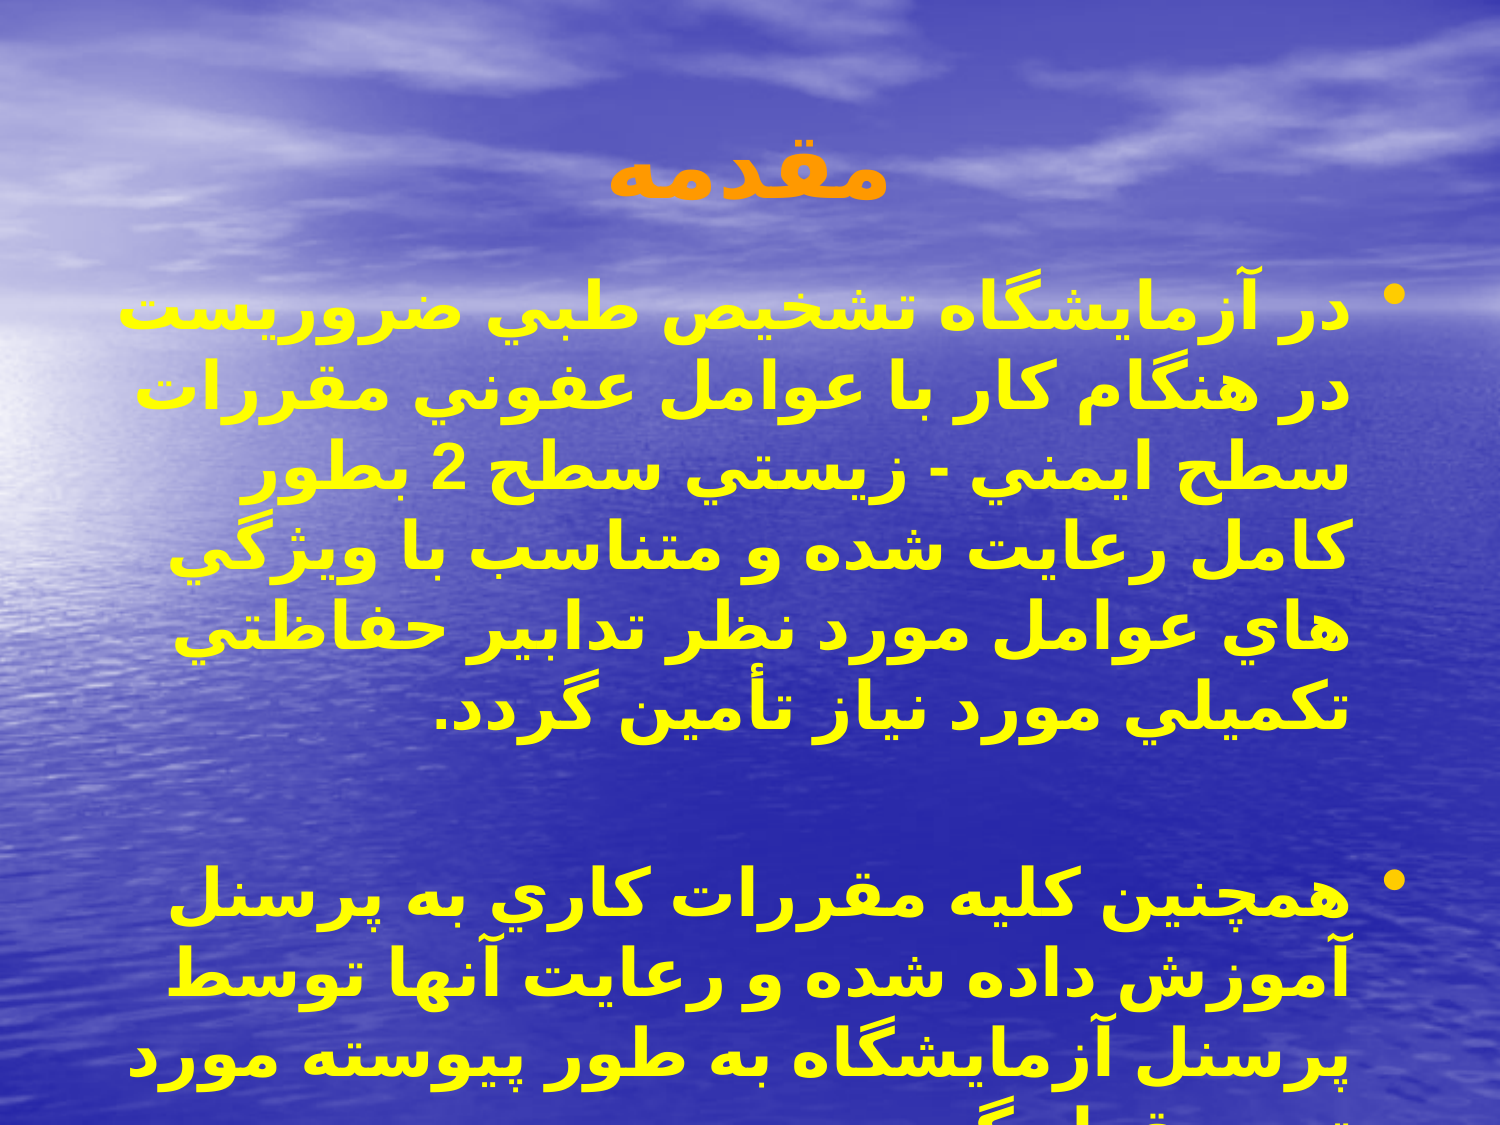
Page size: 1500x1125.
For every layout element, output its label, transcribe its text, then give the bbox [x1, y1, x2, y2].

title مقدمه [74, 47, 1426, 255]
list در آزمايشگاه تشخيص طبي ضروريست در هنگام کار با عوامل عفوني مقررات سطح ايمني - زيستي سطح 2 بطور کامل رعايت شده و متناسب با ويژگي هاي عوامل مورد نظر تدابير حفاظتي تکميلي مورد نياز تأمين گردد. همچنين کليه مقررات کاري به پرسنل آموزش داده شده و رعايت آنها توسط پرسنل آزمايشگاه به طور پيوسته مورد توجه قرار گيرد. [74, 255, 1426, 988]
